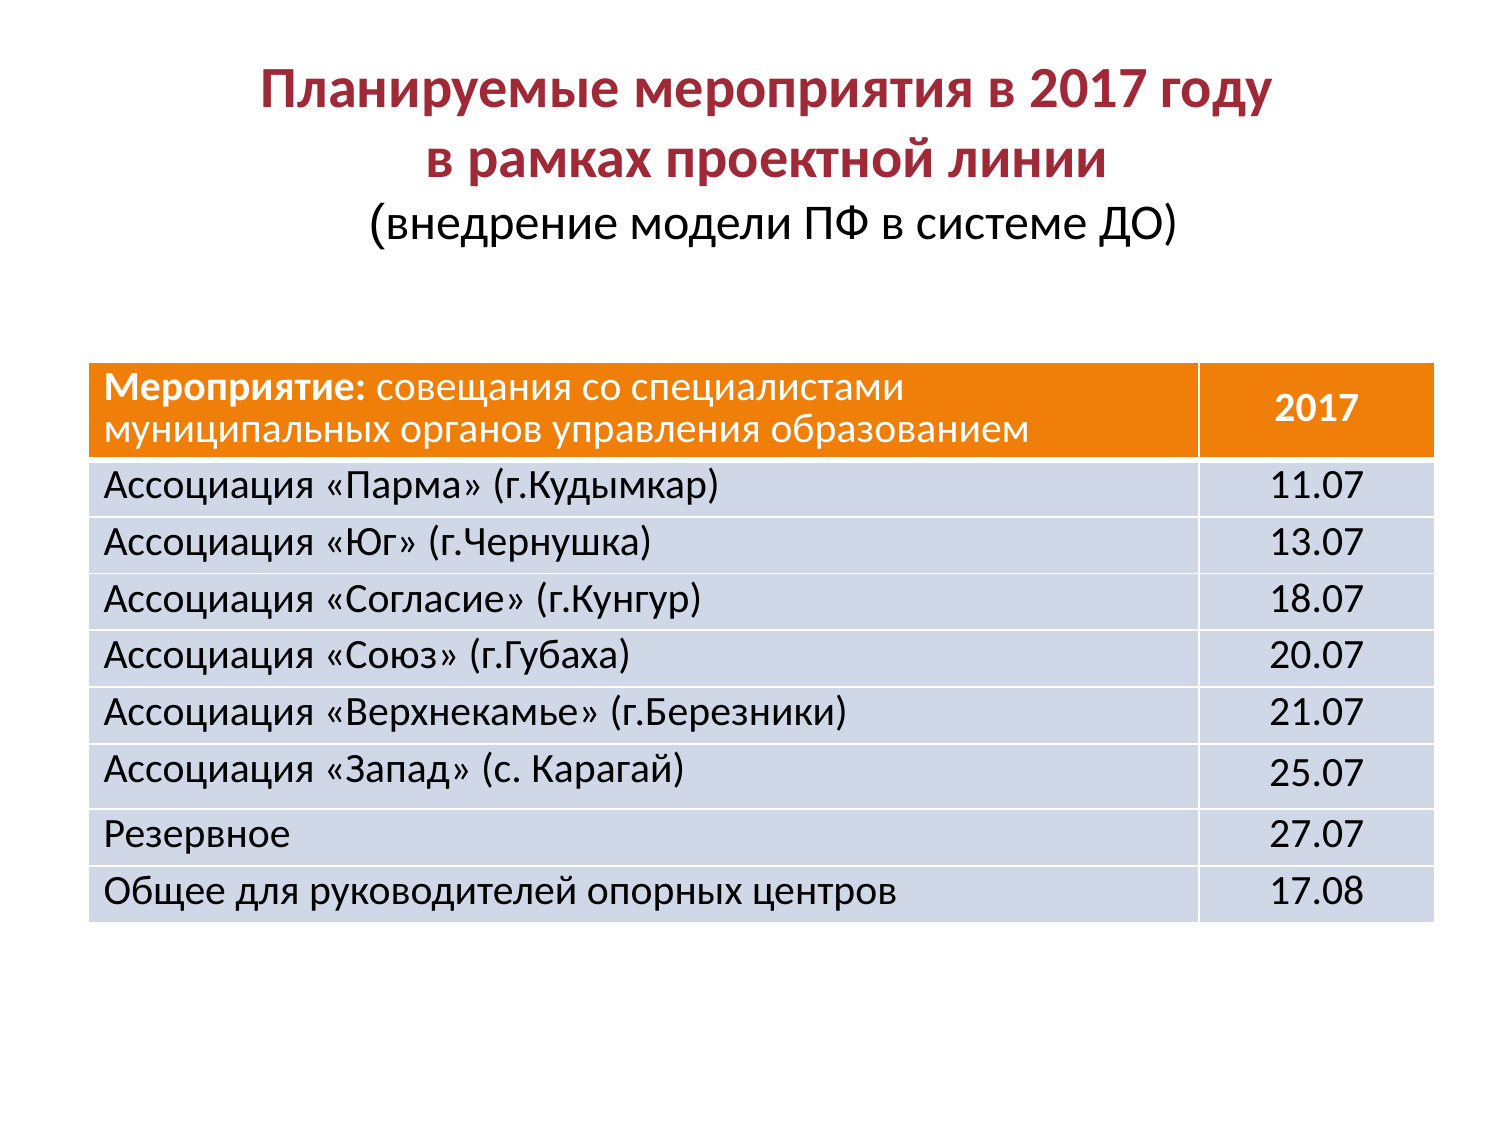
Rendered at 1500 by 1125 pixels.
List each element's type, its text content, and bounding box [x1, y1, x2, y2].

table_cell 17.08 [1200, 867, 1434, 922]
table_cell Ассоциация «Согласие» (г.Кунгур) [89, 574, 1198, 629]
table_cell 18.07 [1200, 574, 1434, 629]
table_cell 13.07 [1200, 518, 1434, 573]
title Планируемые мероприятия в 2017 году в рамках проектной линии (внедрение модели ПФ в системе ДО) [159, 30, 1389, 268]
table_cell 11.07 [1200, 463, 1434, 516]
table_cell 21.07 [1200, 688, 1434, 743]
table_cell Общее для руководителей опорных центров [89, 867, 1198, 922]
table_cell 27.07 [1200, 810, 1434, 865]
text_box [725, 537, 775, 588]
table_cell 25.07 [1200, 745, 1434, 808]
table_cell Ассоциация «Юг» (г.Чернушка) [89, 518, 1198, 573]
table_cell Ассоциация «Парма» (г.Кудымкар) [89, 463, 1198, 516]
table_header 2017 [1200, 363, 1434, 457]
table_cell Резервное [89, 810, 1198, 865]
table_cell Ассоциация «Верхнекамье» (г.Березники) [89, 688, 1198, 743]
table_cell Ассоциация «Запад» (с. Карагай) [89, 745, 1198, 808]
table_cell Ассоциация «Союз» (г.Губаха) [89, 631, 1198, 686]
table_cell 20.07 [1200, 631, 1434, 686]
table_header Мероприятие: совещания со специалистами муниципальных органов управления образованием [89, 363, 1198, 457]
